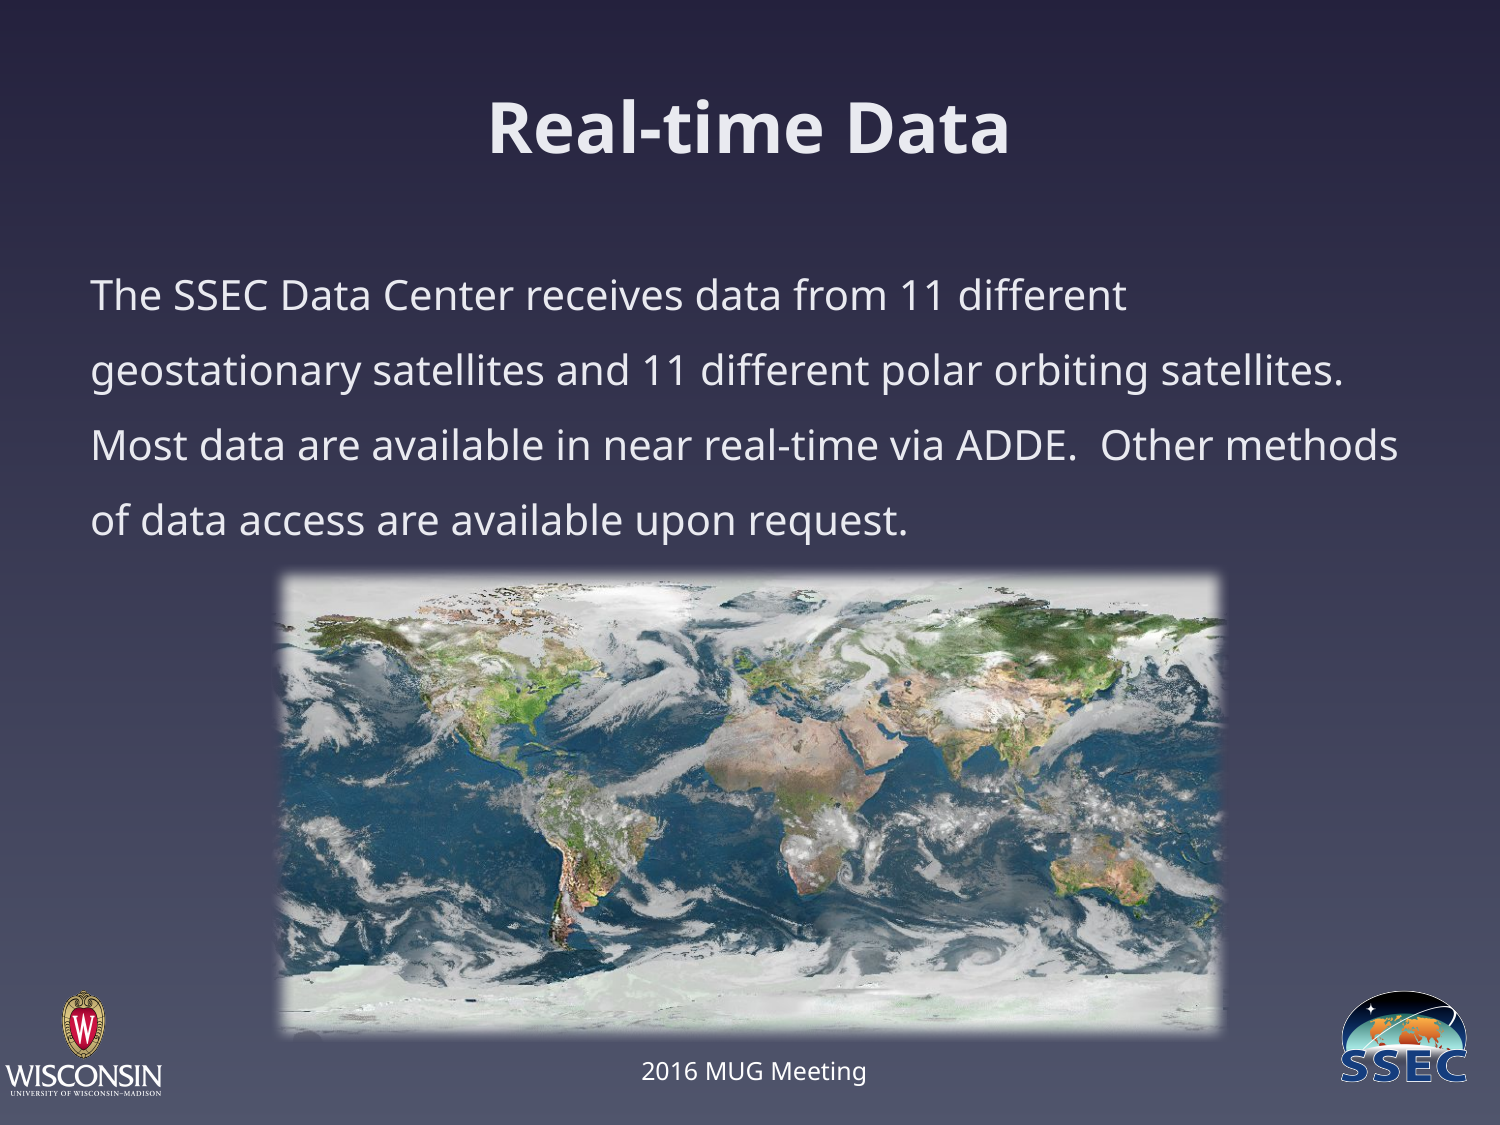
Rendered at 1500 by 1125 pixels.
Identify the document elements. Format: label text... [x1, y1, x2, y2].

footer 2016 MUG Meeting [178, 1042, 1331, 1103]
title Real-time Data [75, 75, 1425, 213]
list The SSEC Data Center receives data from 11 different geostationary satellites and 11 different polar orbiting satellites. Most data are available in near real-time via ADDE. Other methods of data access are available upon request. [75, 213, 1425, 708]
picture [271, 564, 1231, 1043]
picture [1340, 990, 1468, 1083]
picture [5, 990, 162, 1096]
